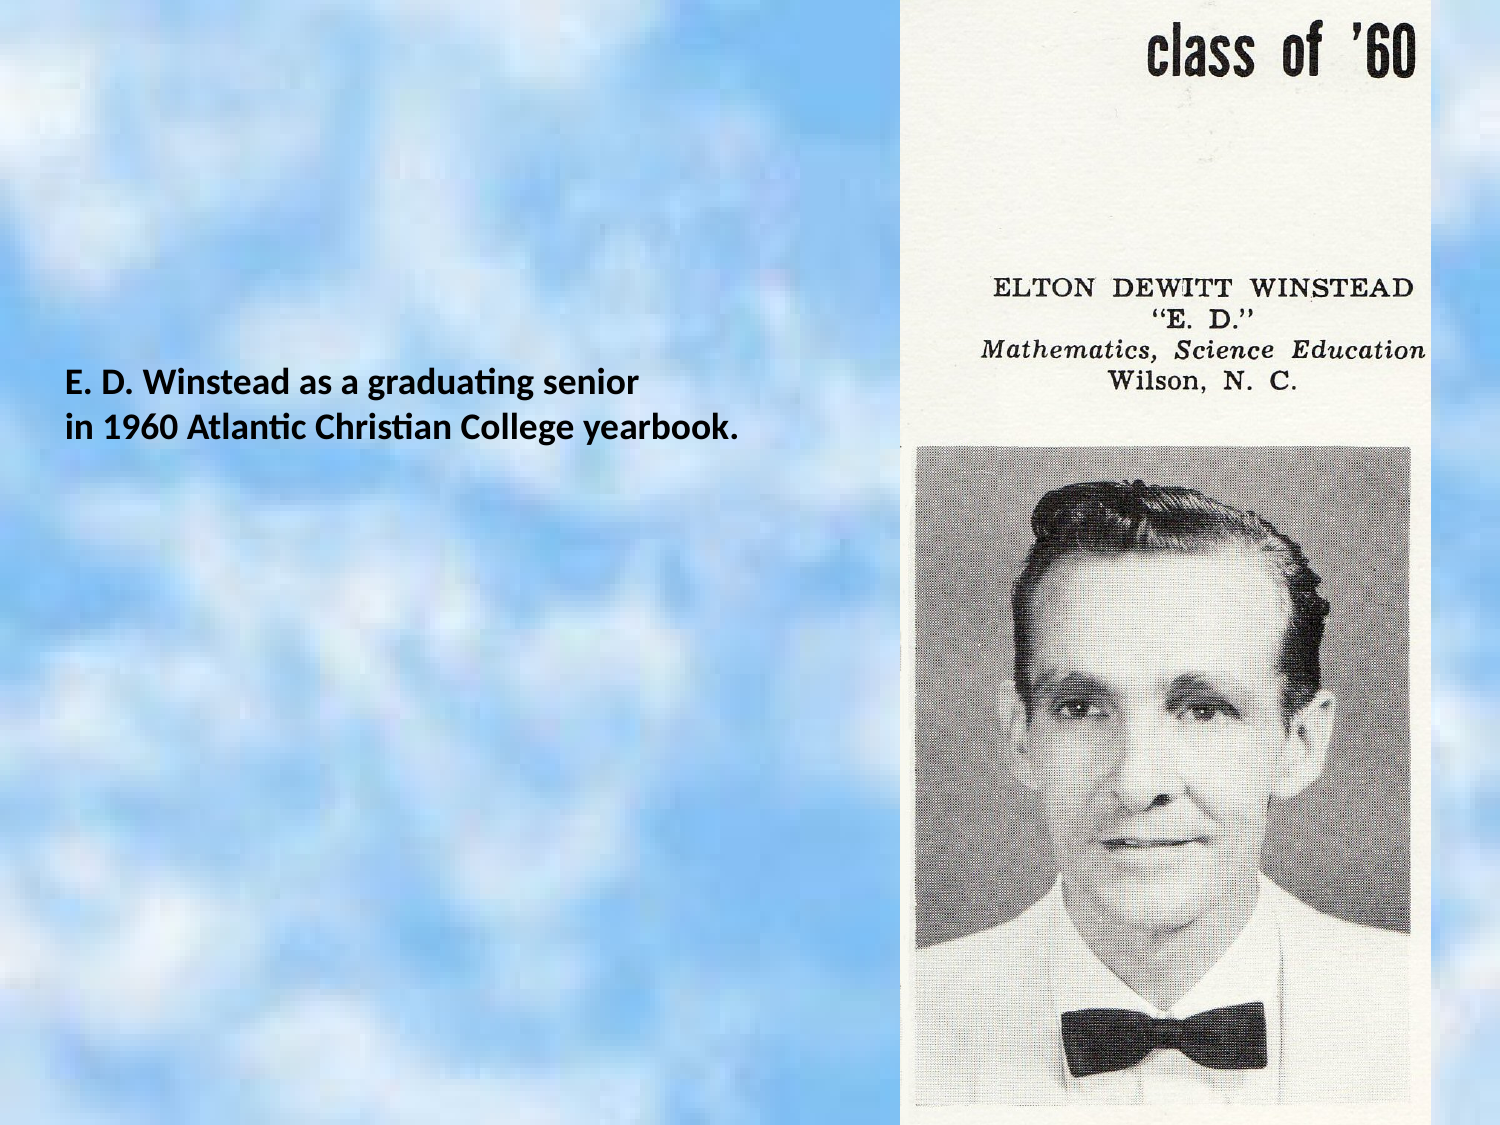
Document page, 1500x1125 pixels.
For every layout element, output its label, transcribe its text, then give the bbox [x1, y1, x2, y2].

picture [0, 0, 1500, 1125]
text_box E. D. Winstead as a graduating senior in 1960 Atlantic Christian College yearbook. [50, 349, 838, 455]
